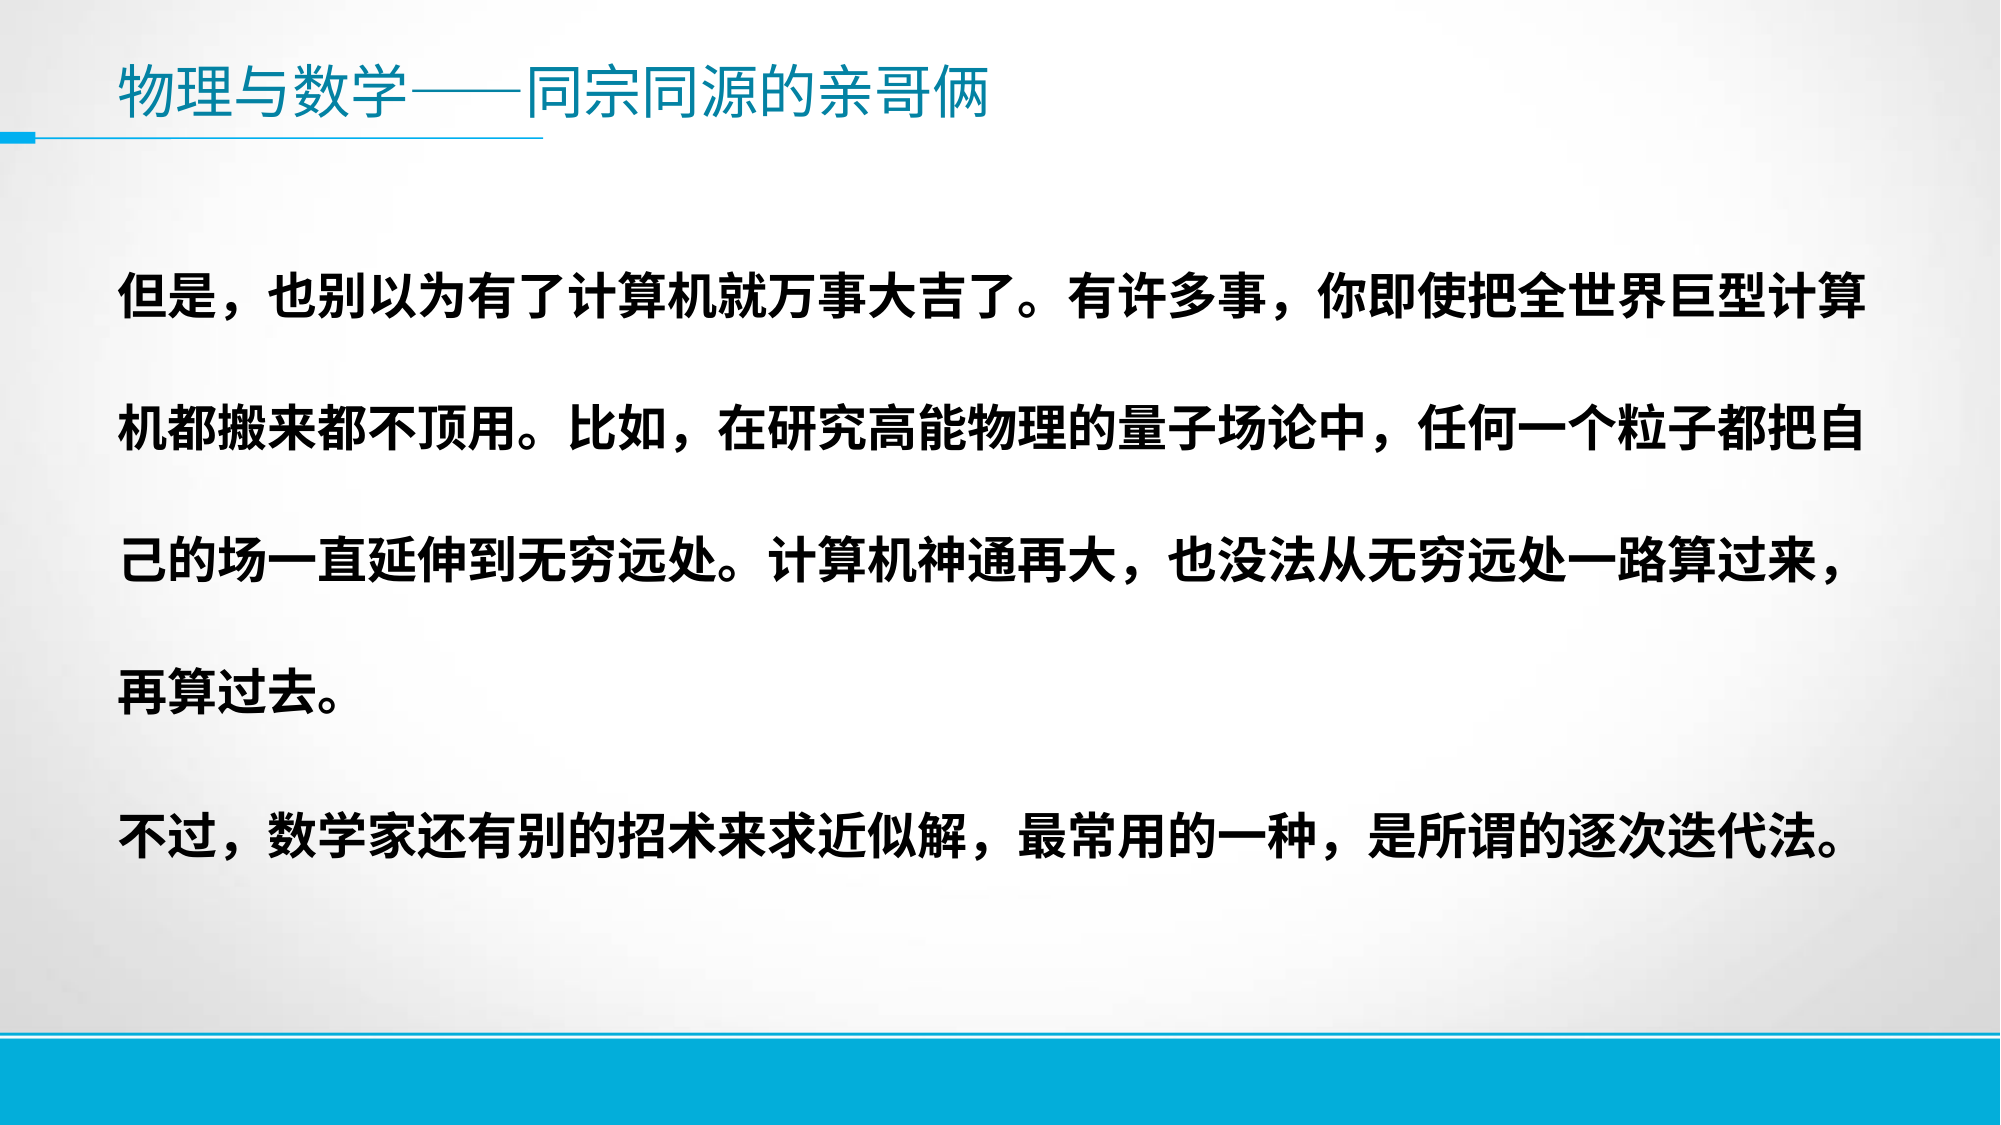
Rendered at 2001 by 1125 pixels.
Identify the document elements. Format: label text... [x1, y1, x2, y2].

list 但是，也别以为有了计算机就万事大吉了。有许多事，你即使把全世界巨型计算机都搬来都不顶用。比如，在研究高能物理的量子场论中，任何一个粒子都把自己的场一直延伸到无穷远处。计算机神通再大，也没法从无穷远处一路算过来，再算过去。 不过，数学家还有别的招术来求近似解，最常用的一种，是所谓的逐次迭代法。 [102, 184, 1903, 988]
title 物理与数学——同宗同源的亲哥俩 [102, 42, 1903, 138]
picture [0, 0, 2000, 1032]
